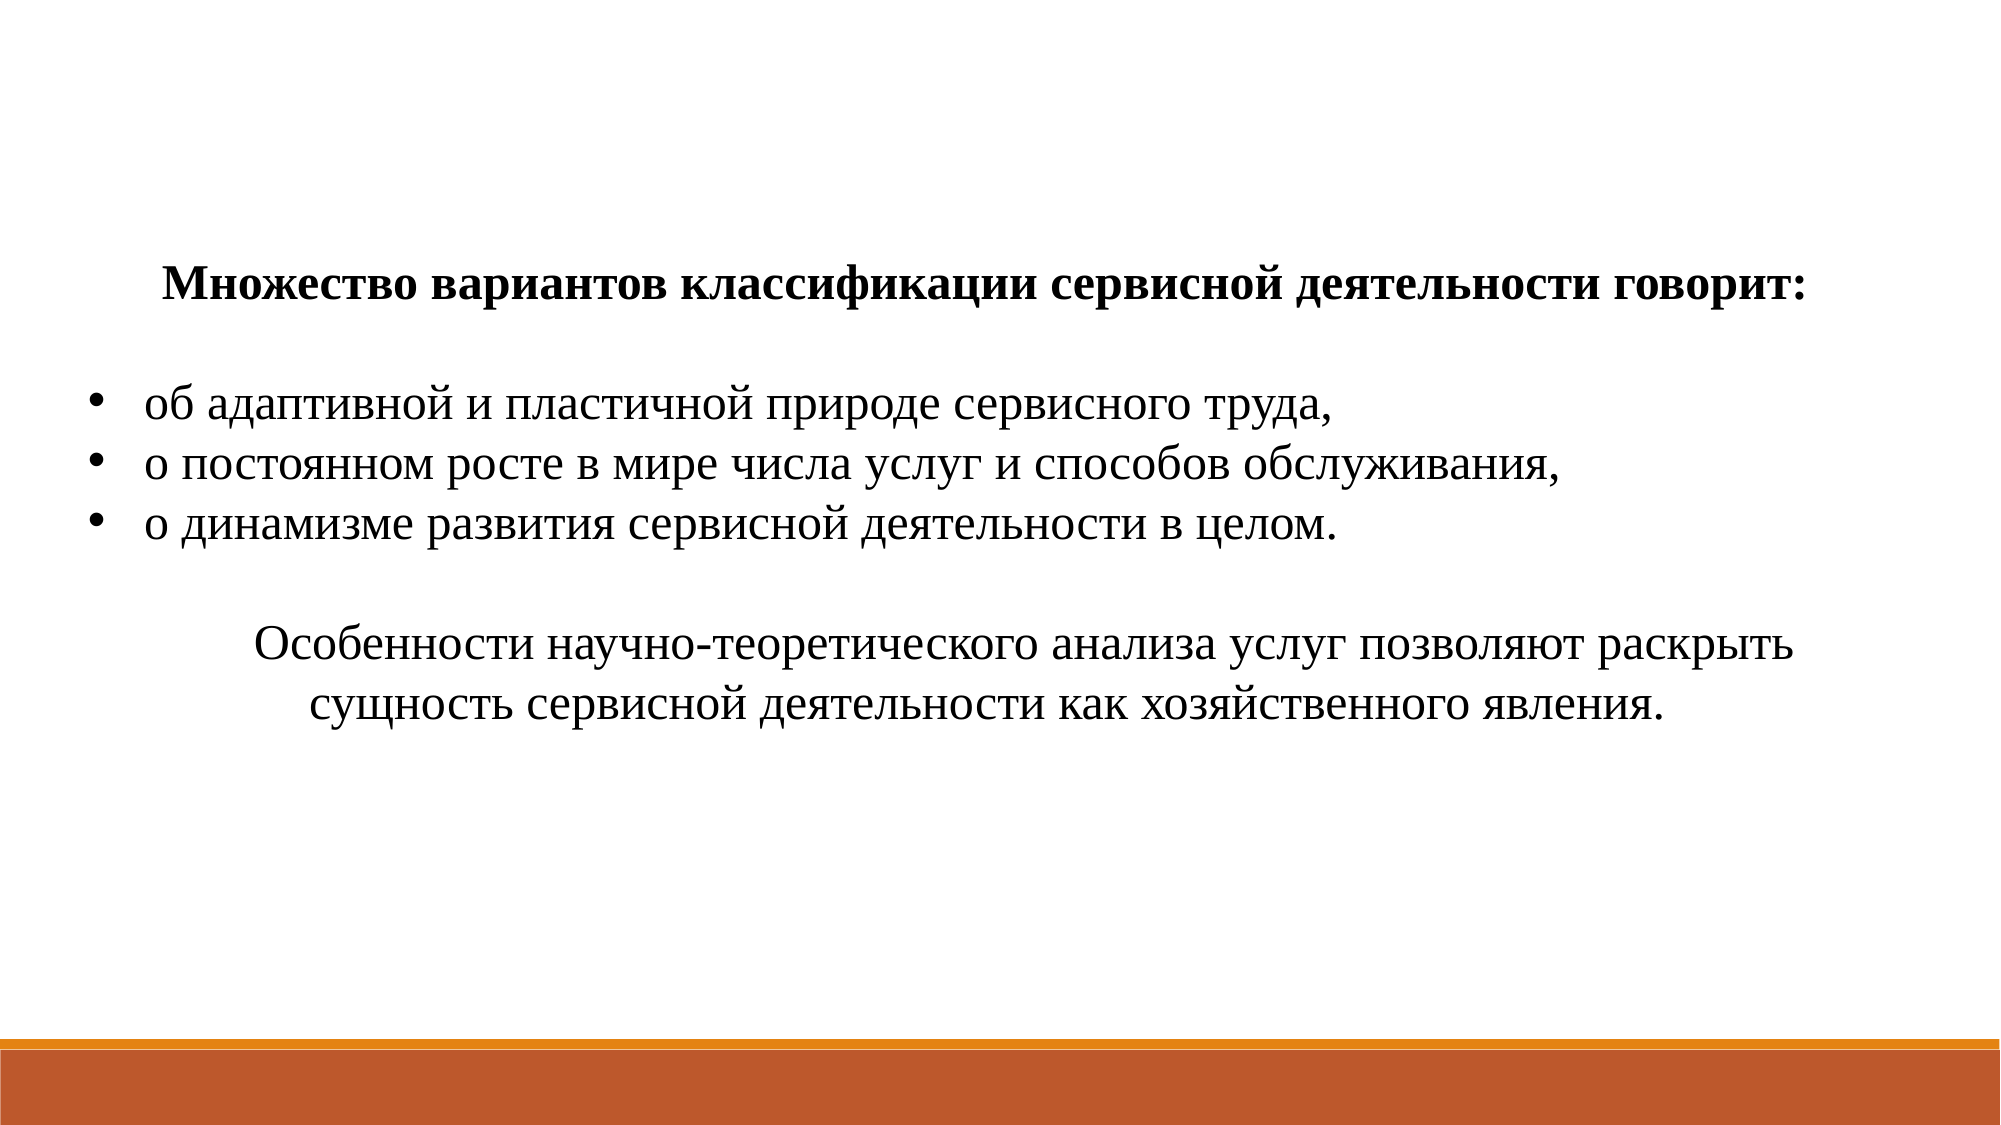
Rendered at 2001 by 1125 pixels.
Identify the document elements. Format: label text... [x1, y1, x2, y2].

text_box Множество вариантов классификации сервисной деятельности говорит: об адаптивной и пластичной природе сервисного труда, о постоянном росте в мире числа услуг и способов обслуживания, о динамизме развития сервисной деятельности в целом. Особенности научно-теоретического анализа услуг позволяют раскрыть сущность сервисной деятельности как хозяйственного явления. [73, 242, 1910, 737]
